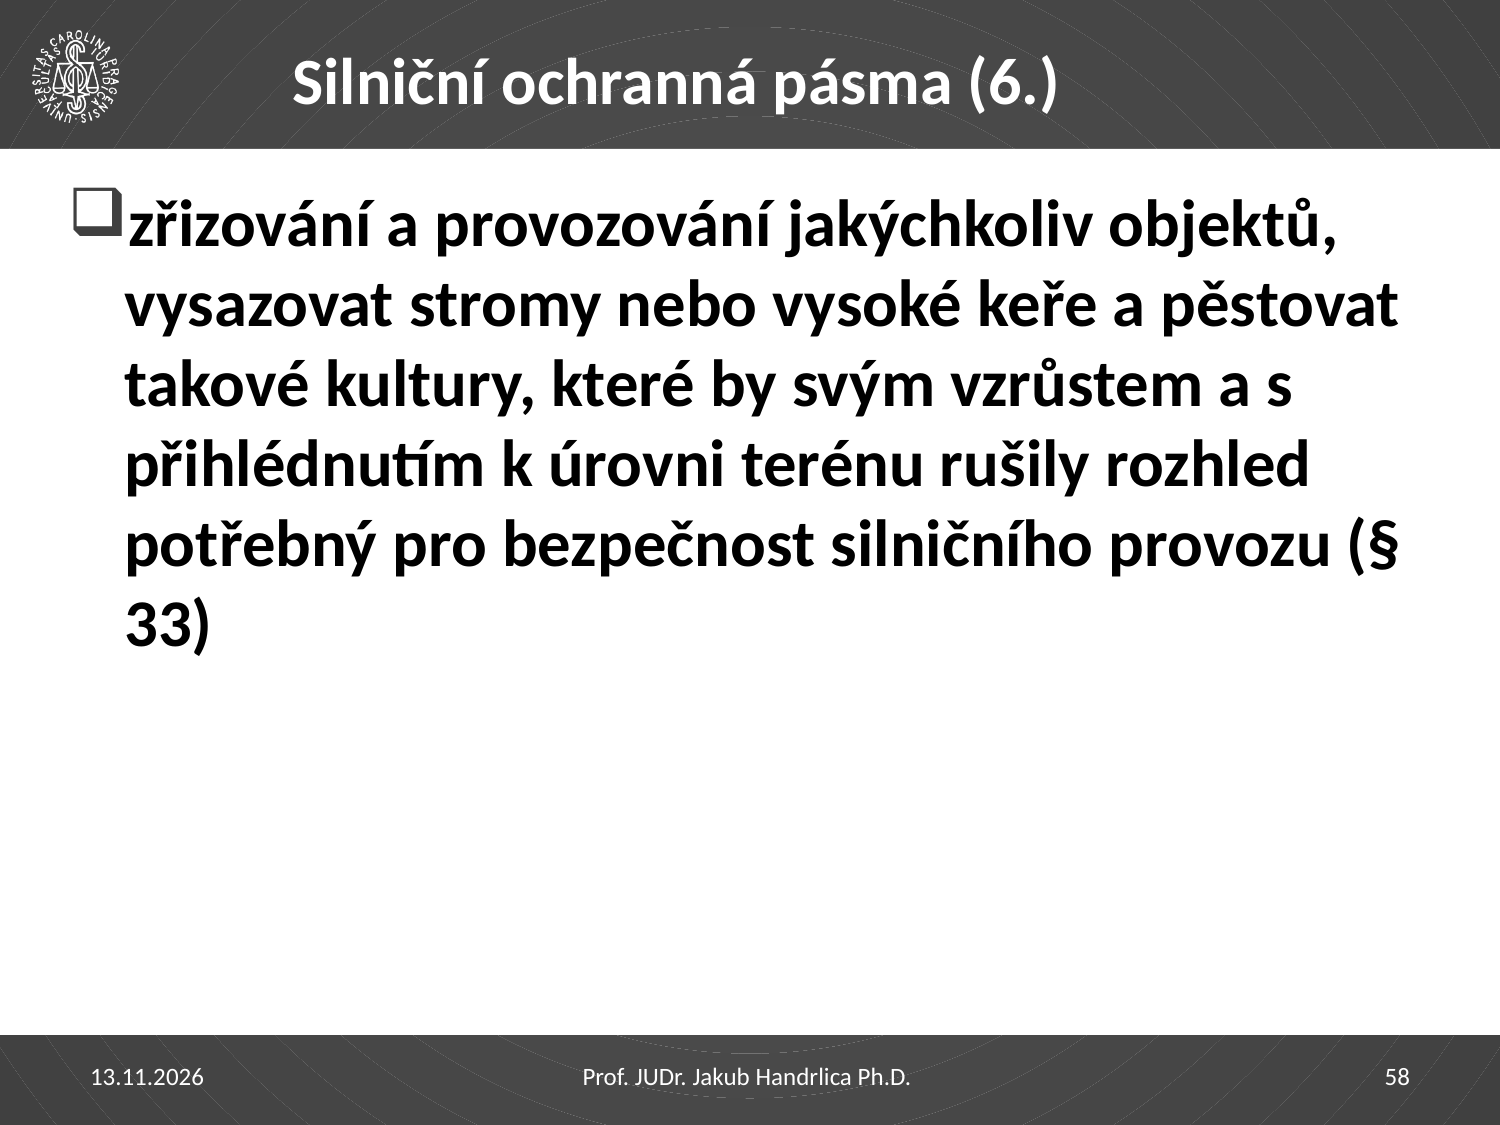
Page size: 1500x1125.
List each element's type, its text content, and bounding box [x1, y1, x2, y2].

title Silniční ochranná pásma (6.) [277, 30, 1447, 126]
slide_number 58 [1074, 1045, 1425, 1106]
list zřizování a provozování jakýchkoliv objektů, vysazovat stromy nebo vysoké keře a pěstovat takové kultury, které by svým vzrůstem a s přihlédnutím k úrovni terénu rušily rozhled potřebný pro bezpečnost silničního provozu (§ 33) [53, 172, 1447, 1012]
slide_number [75, 1045, 425, 1106]
picture [32, 30, 119, 123]
footer Prof. JUDr. Jakub Handrlica Ph.D. [512, 1045, 988, 1106]
